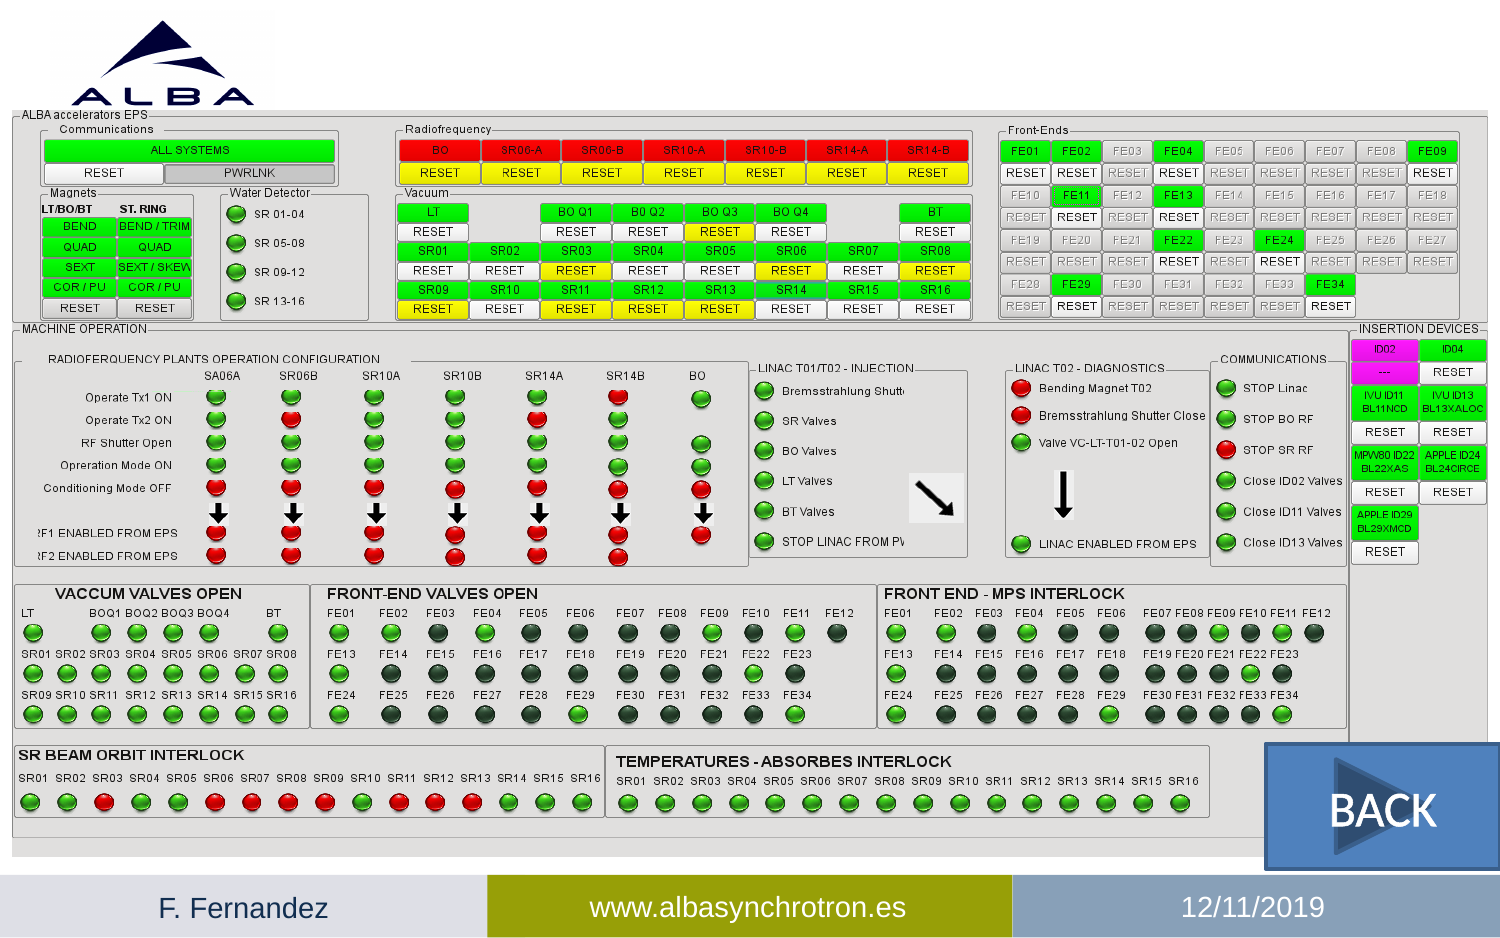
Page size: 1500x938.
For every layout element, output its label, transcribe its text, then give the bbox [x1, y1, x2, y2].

picture [12, 10, 1488, 857]
text_box BACK [1264, 742, 1500, 871]
